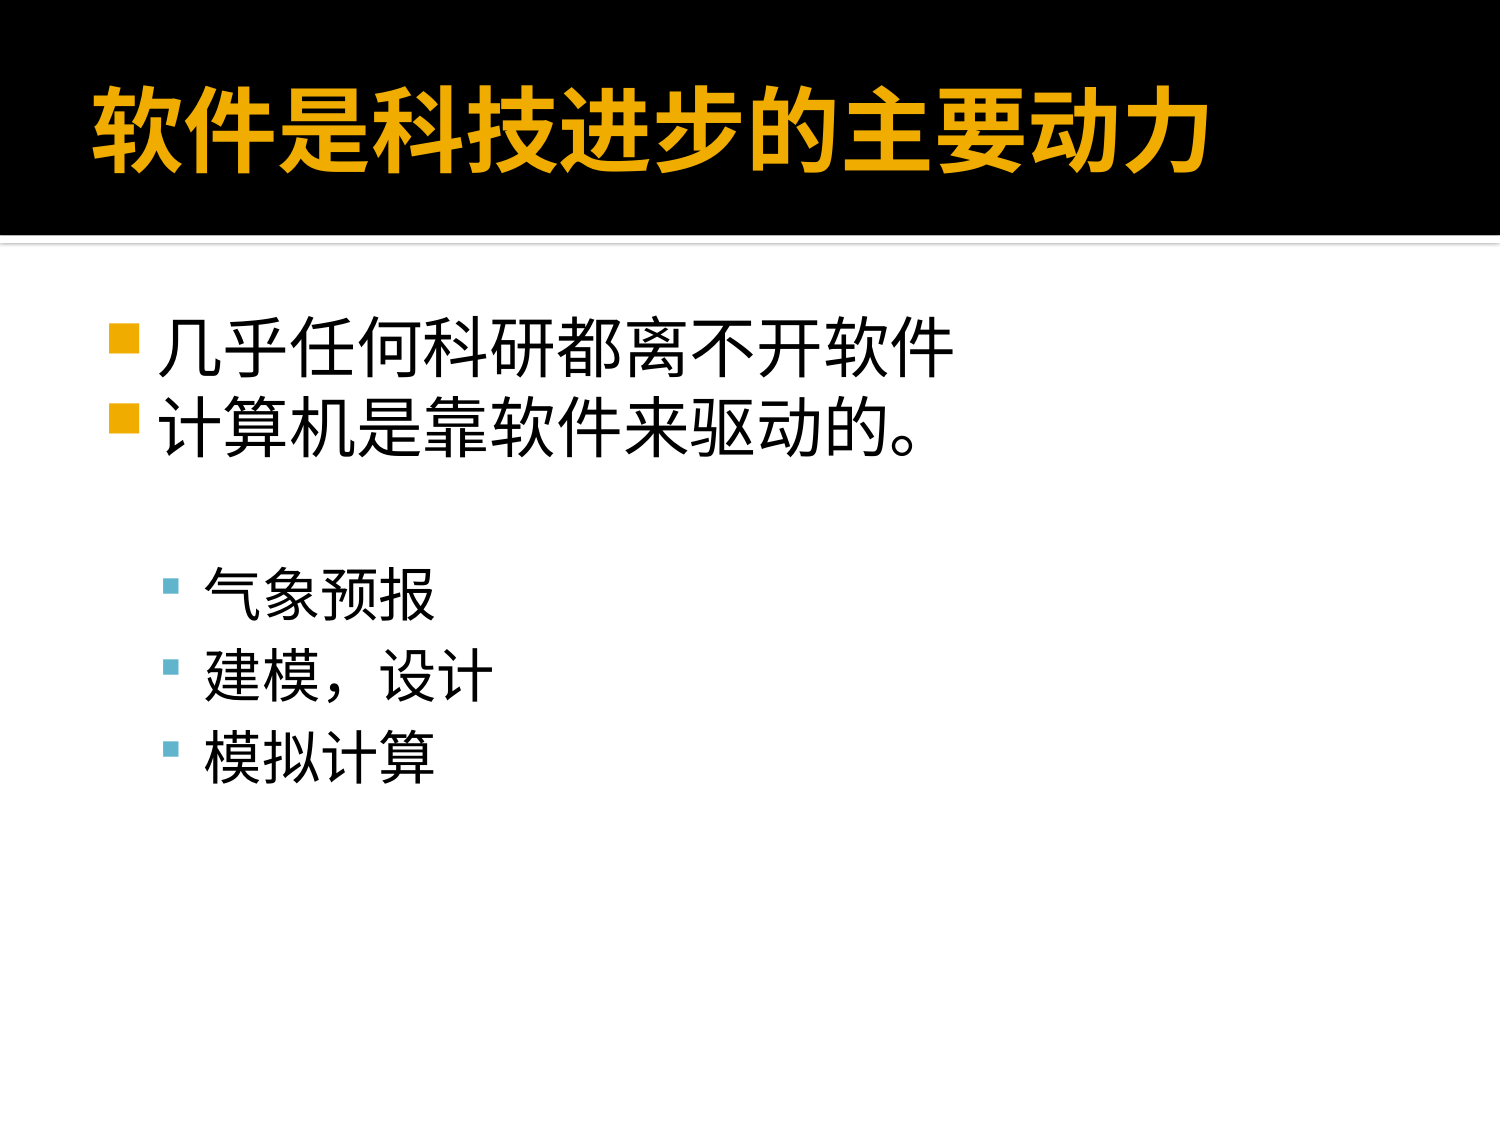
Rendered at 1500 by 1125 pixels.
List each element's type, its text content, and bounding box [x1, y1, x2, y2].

list 几乎任何科研都离不开软件 计算机是靠软件来驱动的。 气象预报 建模，设计 模拟计算 [75, 291, 1425, 1050]
title 软件是科技进步的主要动力 [75, 25, 1425, 231]
